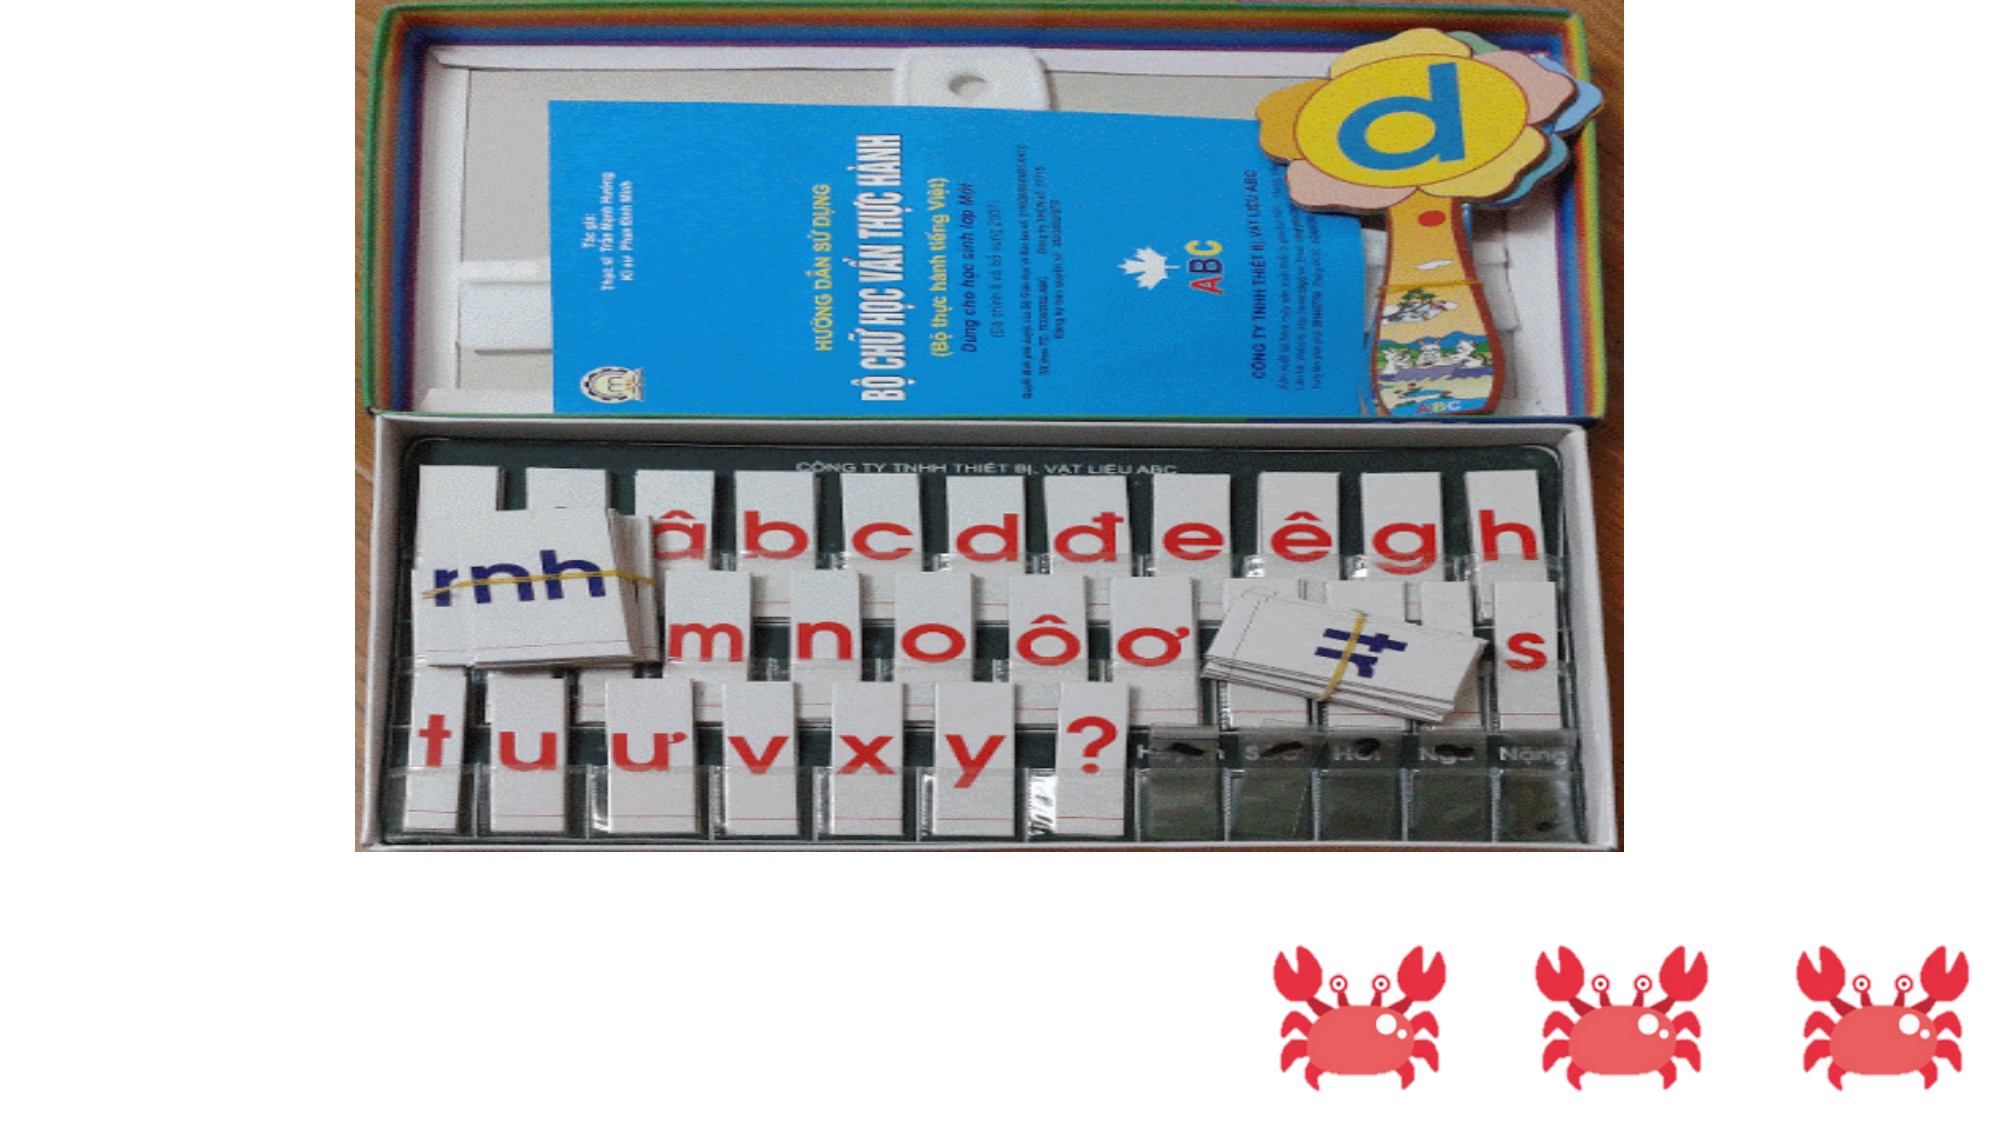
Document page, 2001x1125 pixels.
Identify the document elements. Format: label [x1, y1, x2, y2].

picture [1230, 914, 1477, 1112]
picture [355, 0, 1624, 852]
picture [1753, 914, 2000, 1112]
picture [1492, 914, 1739, 1112]
